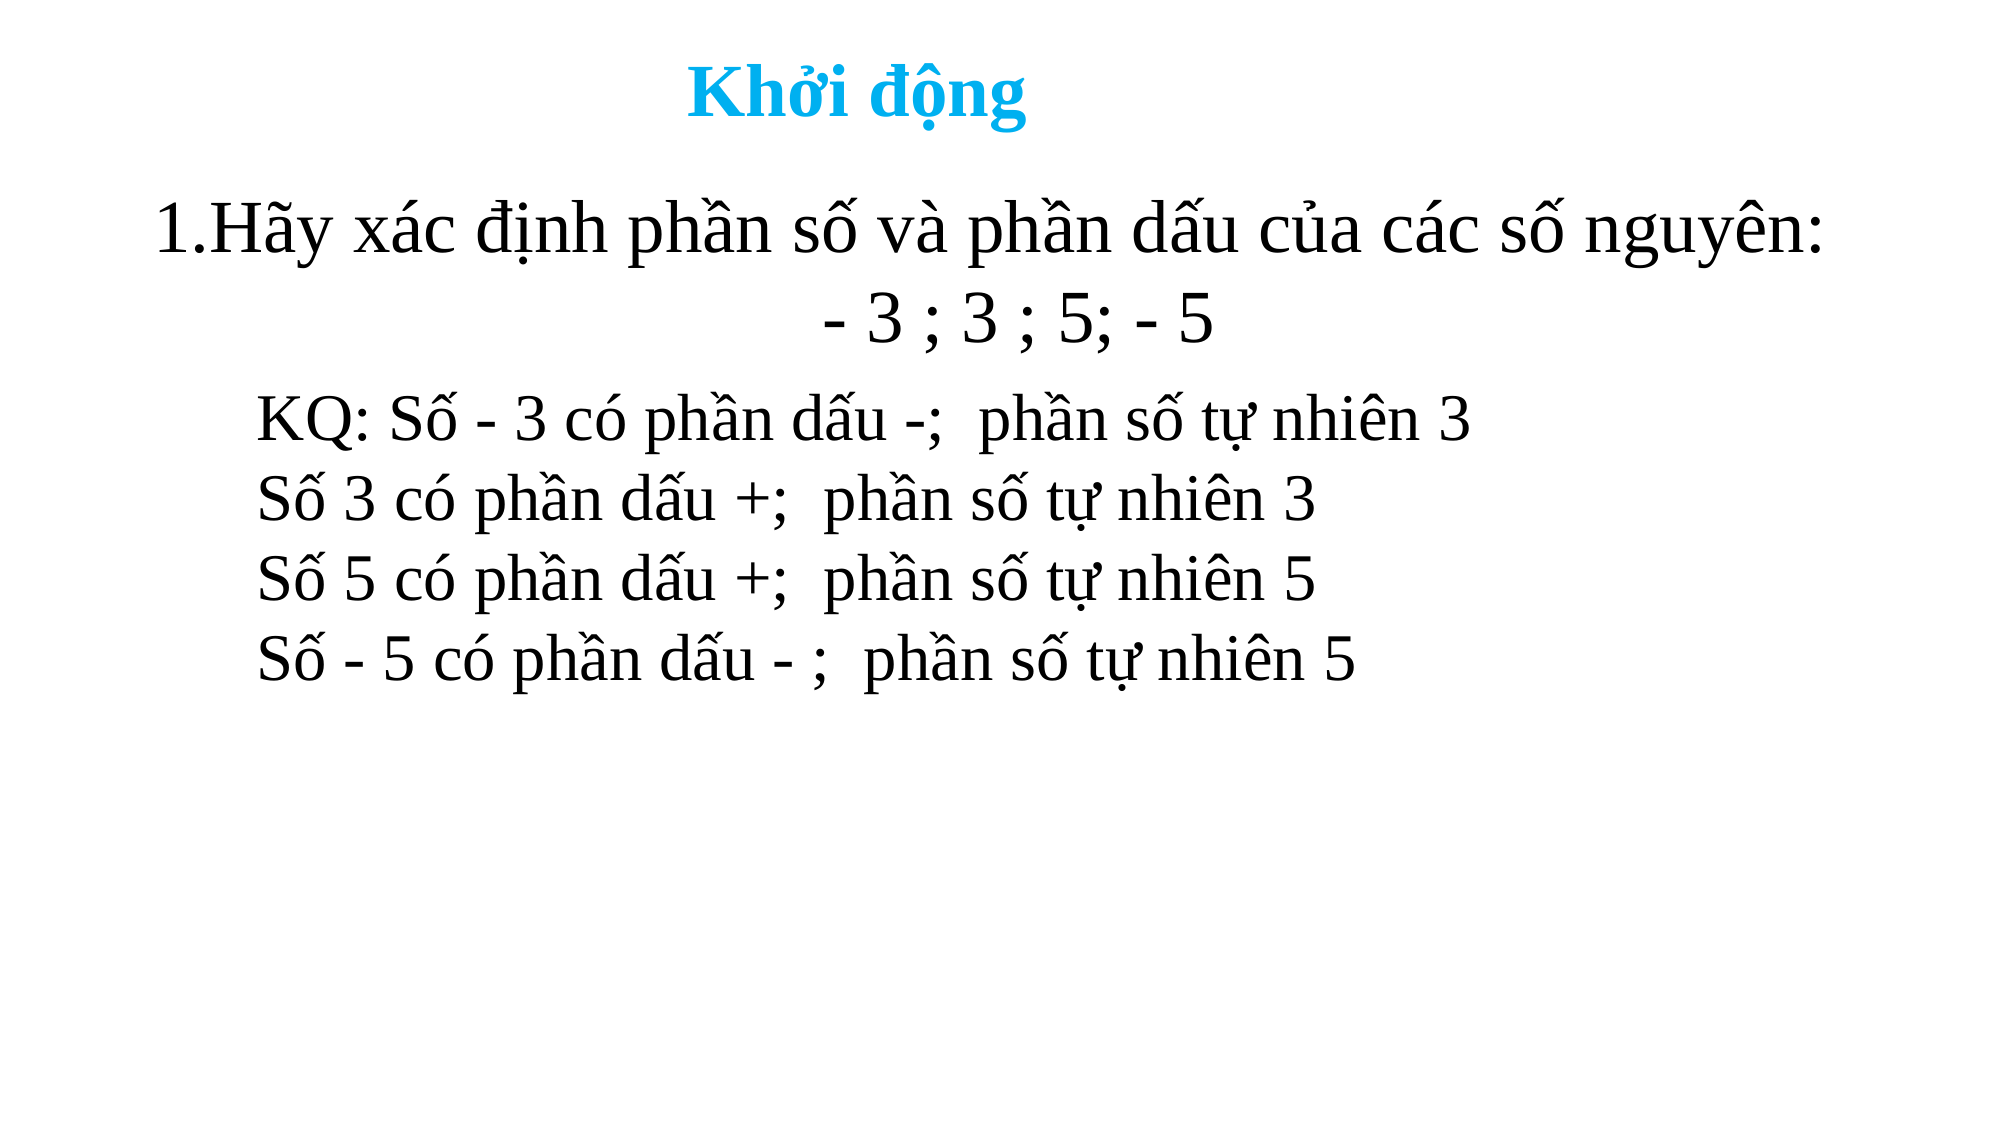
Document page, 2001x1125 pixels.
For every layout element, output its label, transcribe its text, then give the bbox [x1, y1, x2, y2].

text_box KQ: Số - 3 có phần dấu -; phần số tự nhiên 3 Số 3 có phần dấu +; phần số tự nhiên 3 Số 5 có phần dấu +; phần số tự nhiên 5 Số - 5 có phần dấu - ; phần số tự nhiên 5 [242, 366, 2000, 782]
text_box 1.Hãy xác định phần số và phần dấu của các số nguyên: - 3 ; 3 ; 5; - 5 [138, 169, 1919, 365]
text_box Khởi động [672, 33, 1919, 139]
